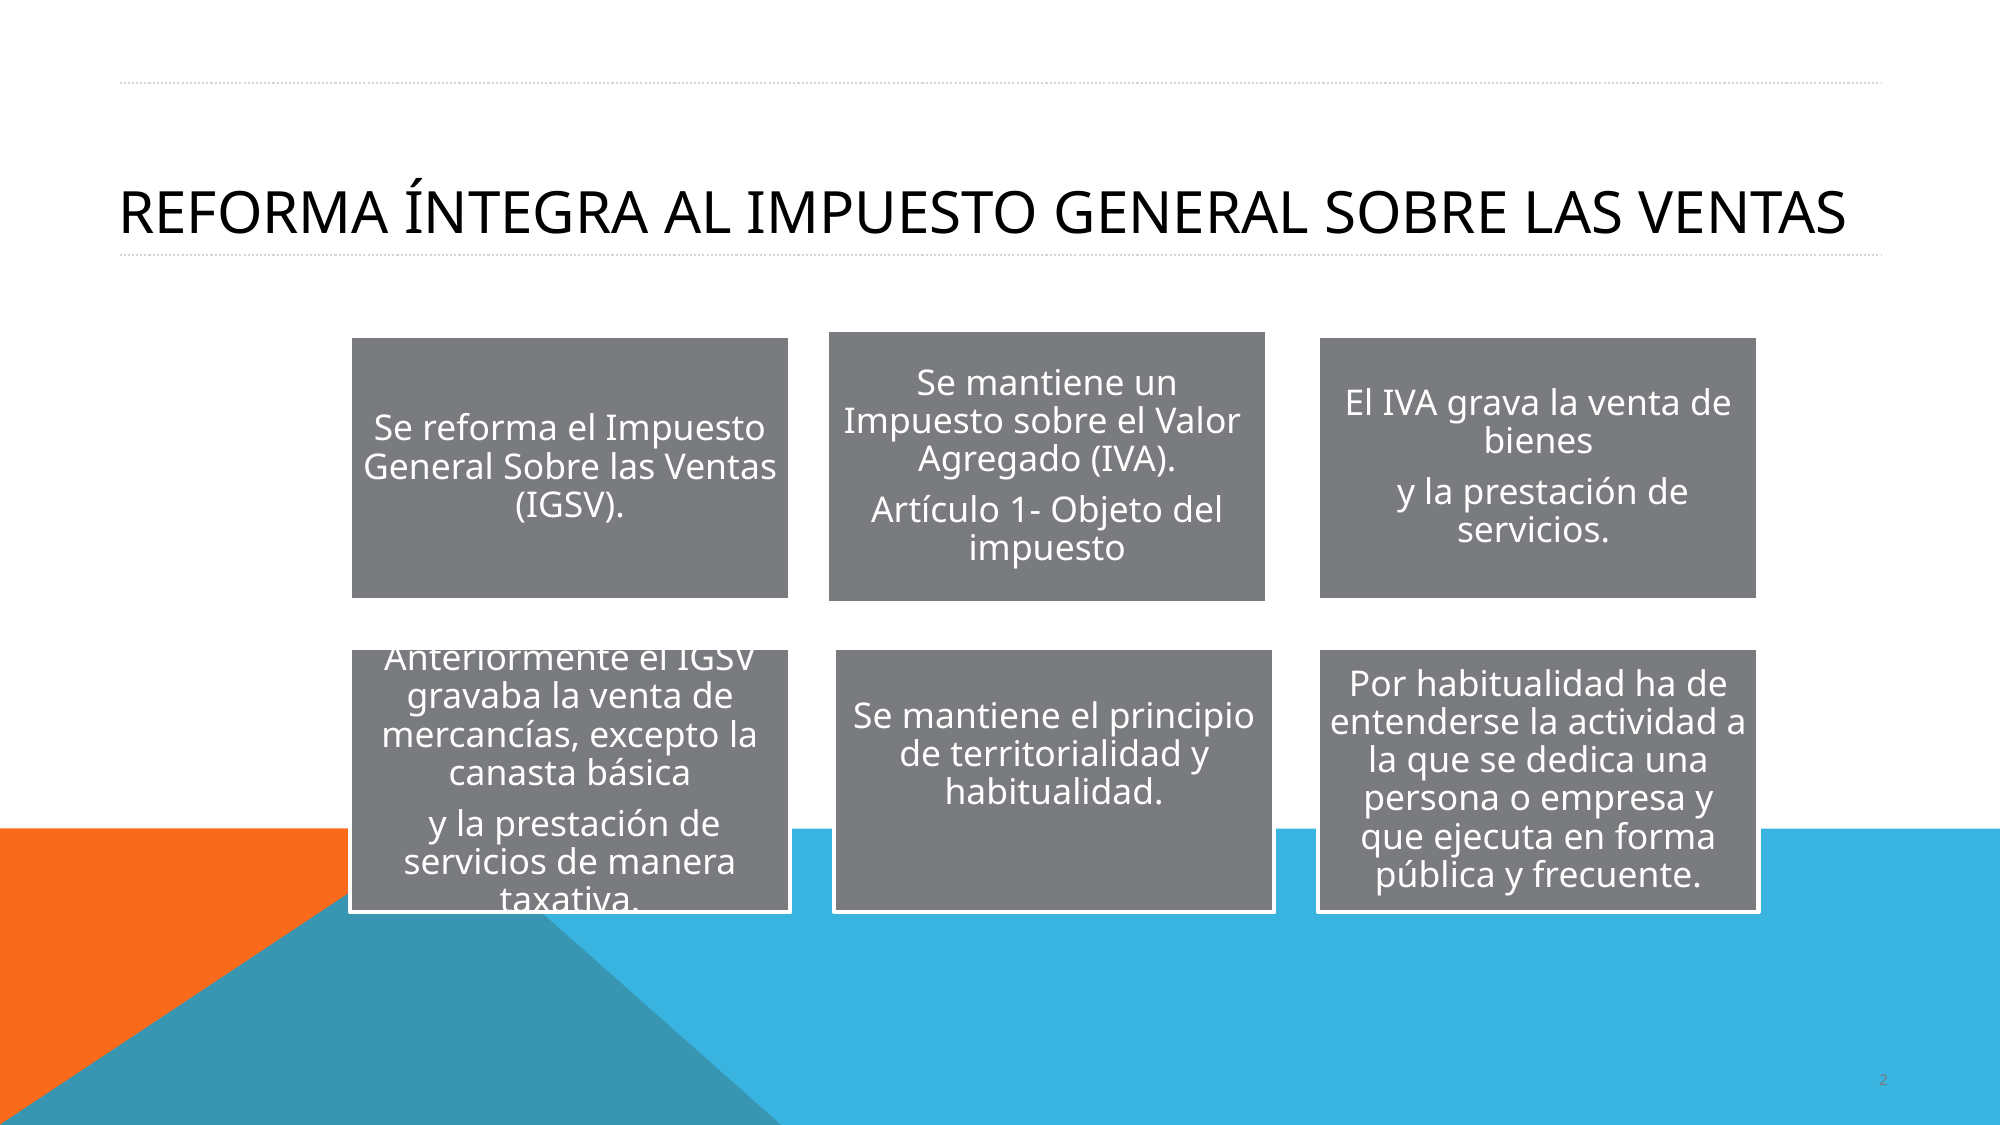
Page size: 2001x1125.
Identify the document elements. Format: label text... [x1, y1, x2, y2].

title Reforma íntegra al Impuesto General sobre las Ventas [103, 152, 1898, 338]
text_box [349, 262, 1759, 982]
